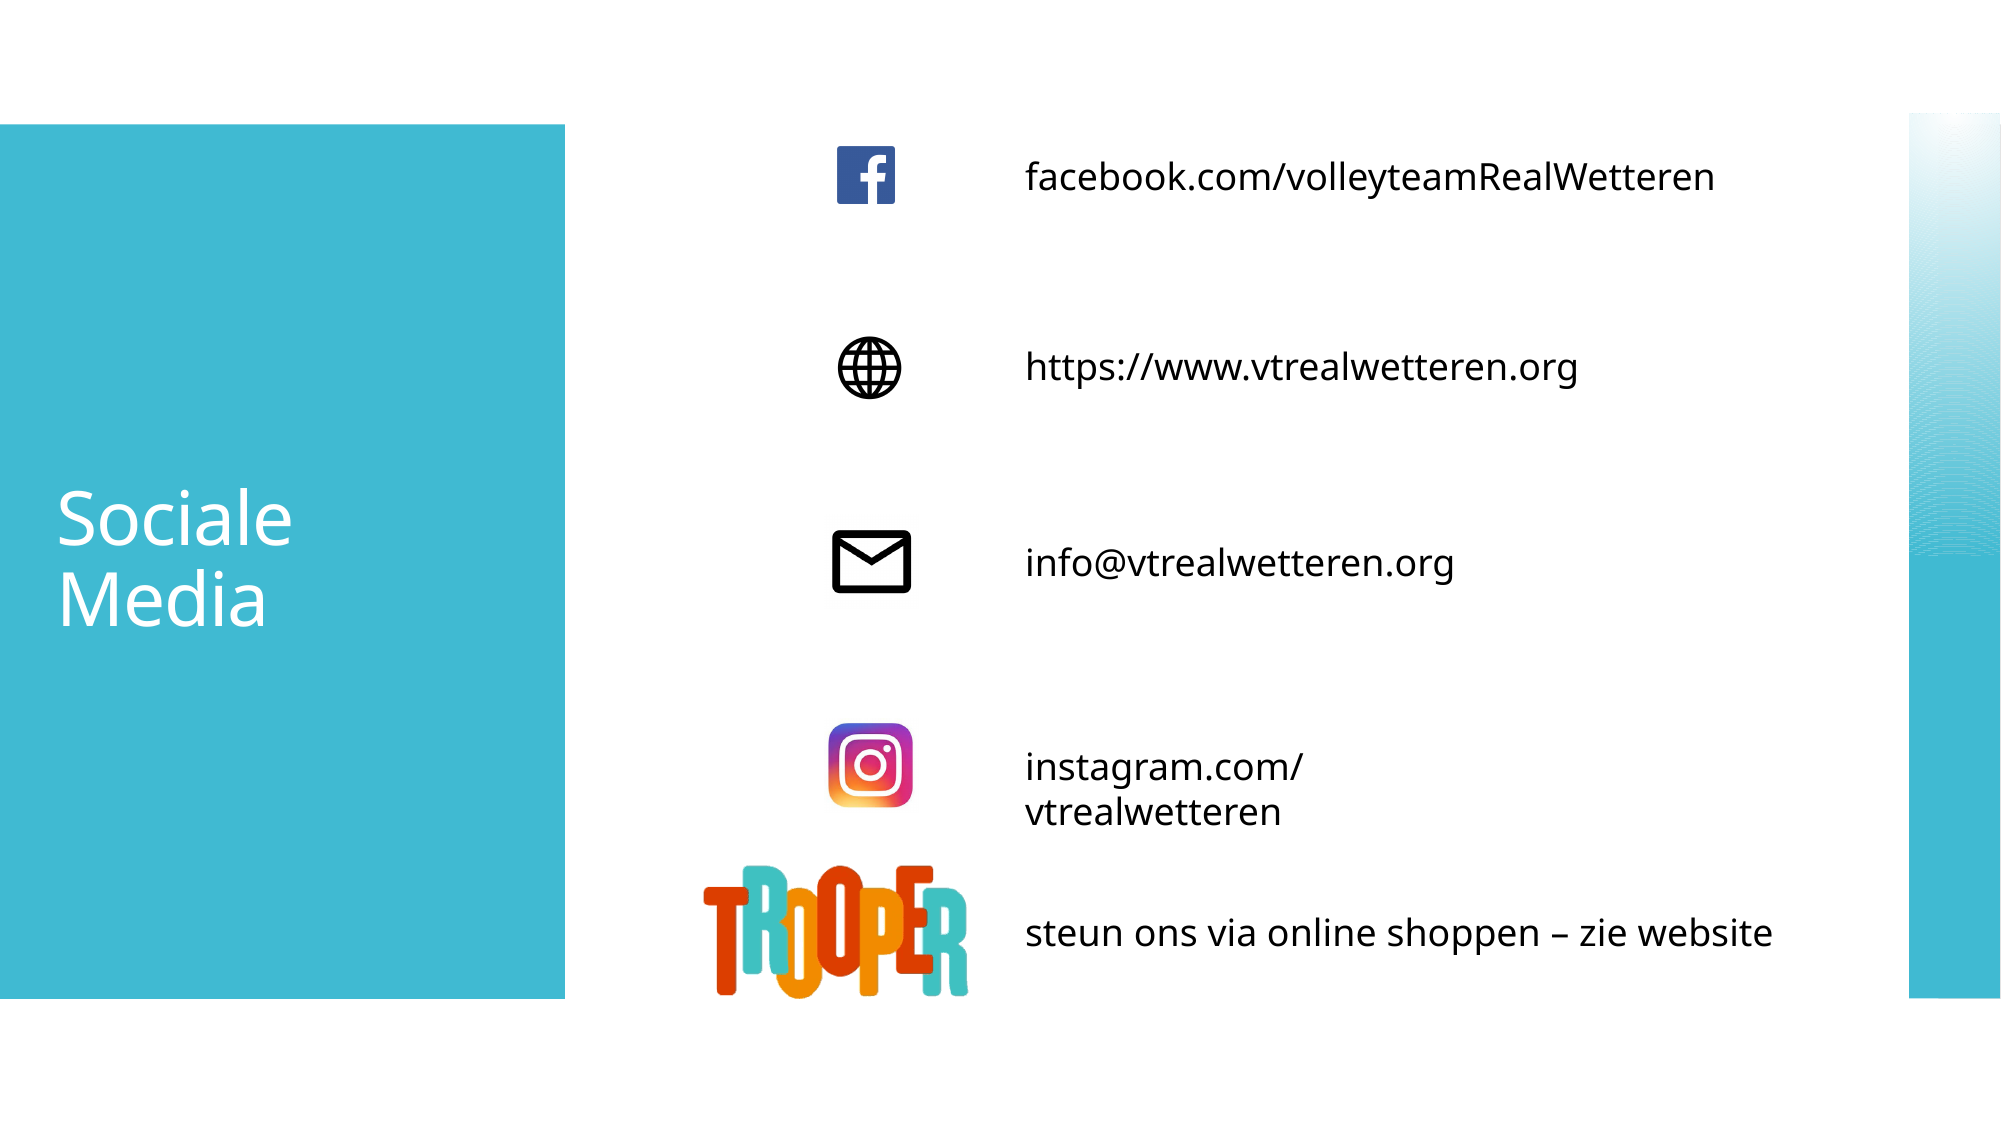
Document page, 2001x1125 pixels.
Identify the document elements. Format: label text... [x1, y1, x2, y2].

text_box info@vtrealwetteren.org [1010, 531, 1516, 592]
text_box [1908, 113, 2000, 999]
picture [693, 855, 981, 1005]
picture [836, 326, 907, 405]
picture [824, 718, 919, 814]
title Sociale Media [41, 184, 525, 940]
text_box facebook.com/volleyteamRealWetteren [1010, 145, 1845, 206]
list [836, 145, 896, 205]
text_box steun ons via online shoppen – zie website [1010, 901, 1851, 962]
text_box instagram.com/vtrealwetteren [1010, 735, 1516, 841]
picture [824, 514, 919, 610]
text_box https://www.vtrealwetteren.org [1010, 335, 1622, 396]
